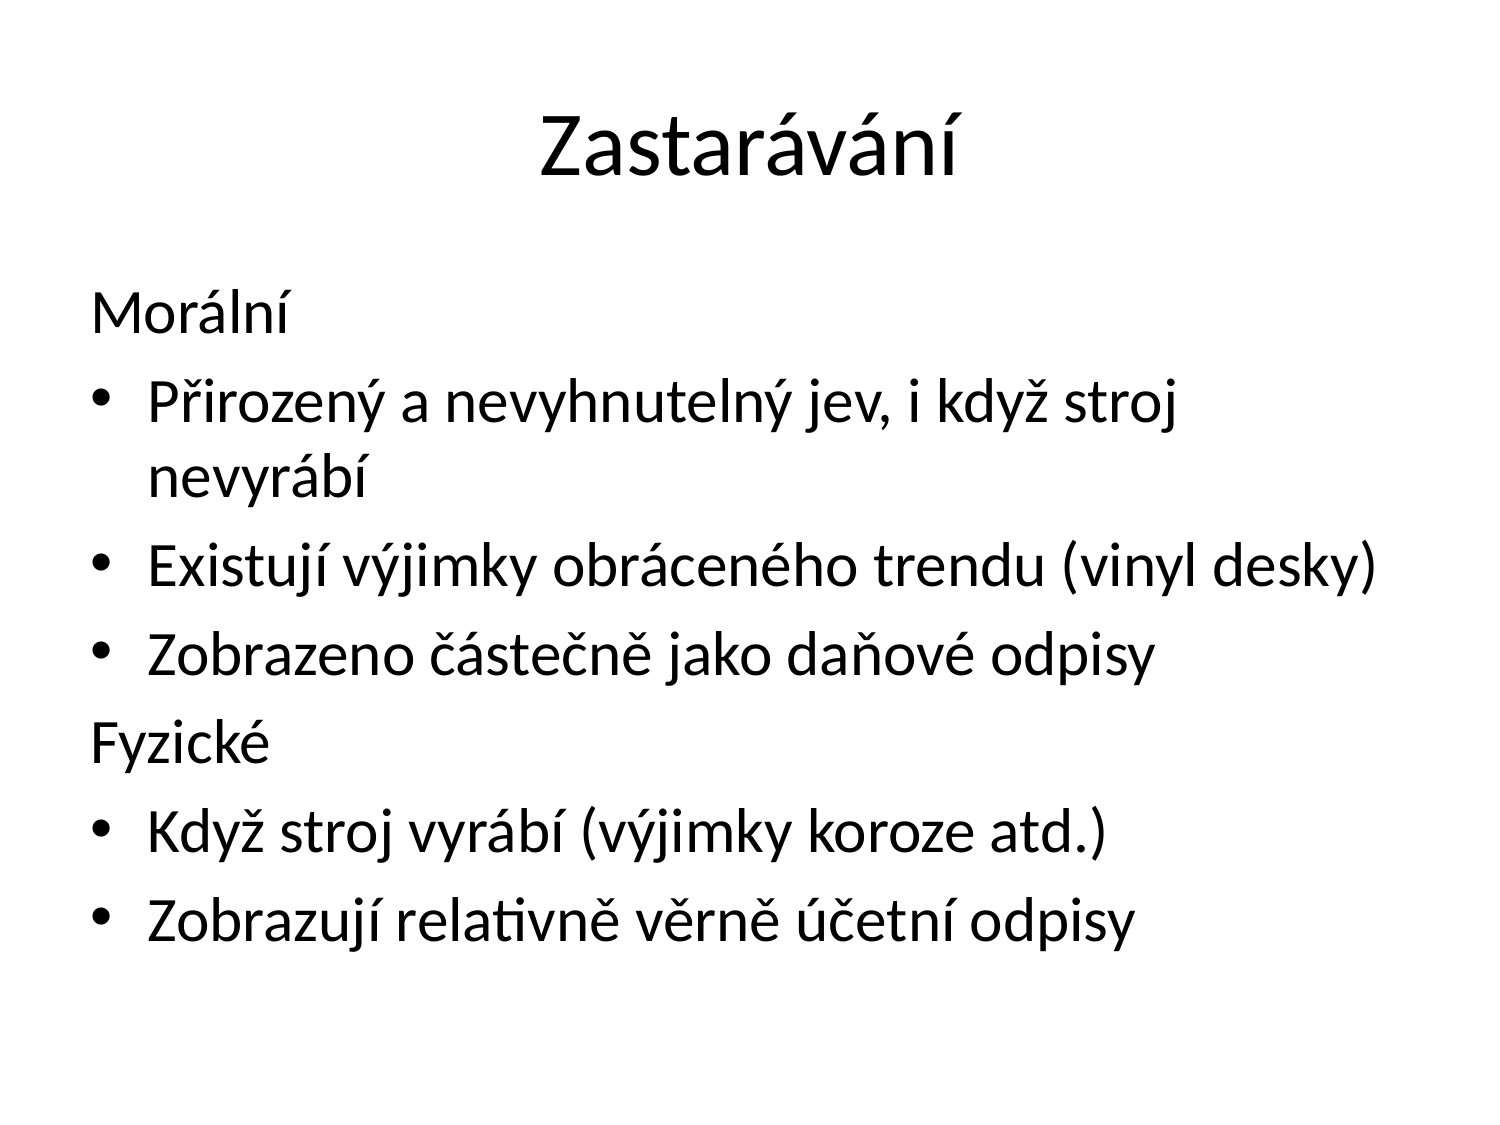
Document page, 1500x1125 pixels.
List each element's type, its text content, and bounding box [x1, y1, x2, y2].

list Morální Přirozený a nevyhnutelný jev, i když stroj nevyrábí Existují výjimky obráceného trendu (vinyl desky) Zobrazeno částečně jako daňové odpisy Fyzické Když stroj vyrábí (výjimky koroze atd.) Zobrazují relativně věrně účetní odpisy [75, 262, 1425, 1005]
title Zastarávání [75, 45, 1425, 233]
